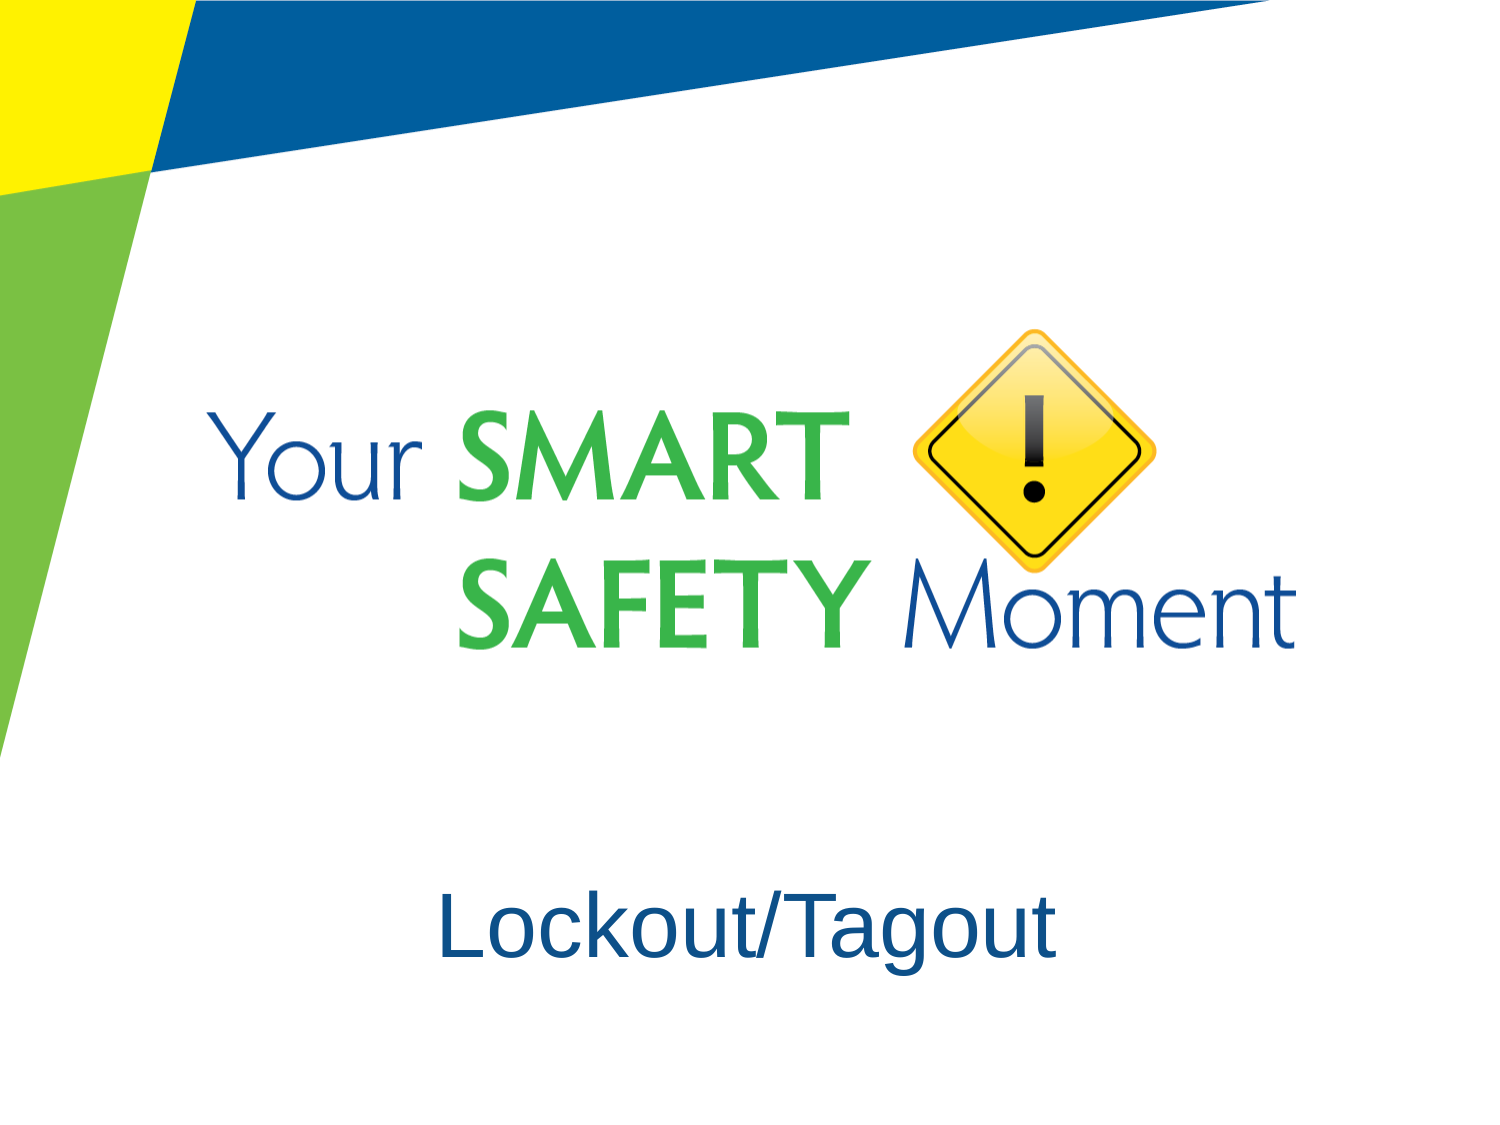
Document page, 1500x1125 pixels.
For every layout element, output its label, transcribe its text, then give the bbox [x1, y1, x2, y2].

picture [0, 0, 1500, 1125]
title Lockout/Tagout [23, 748, 1470, 966]
